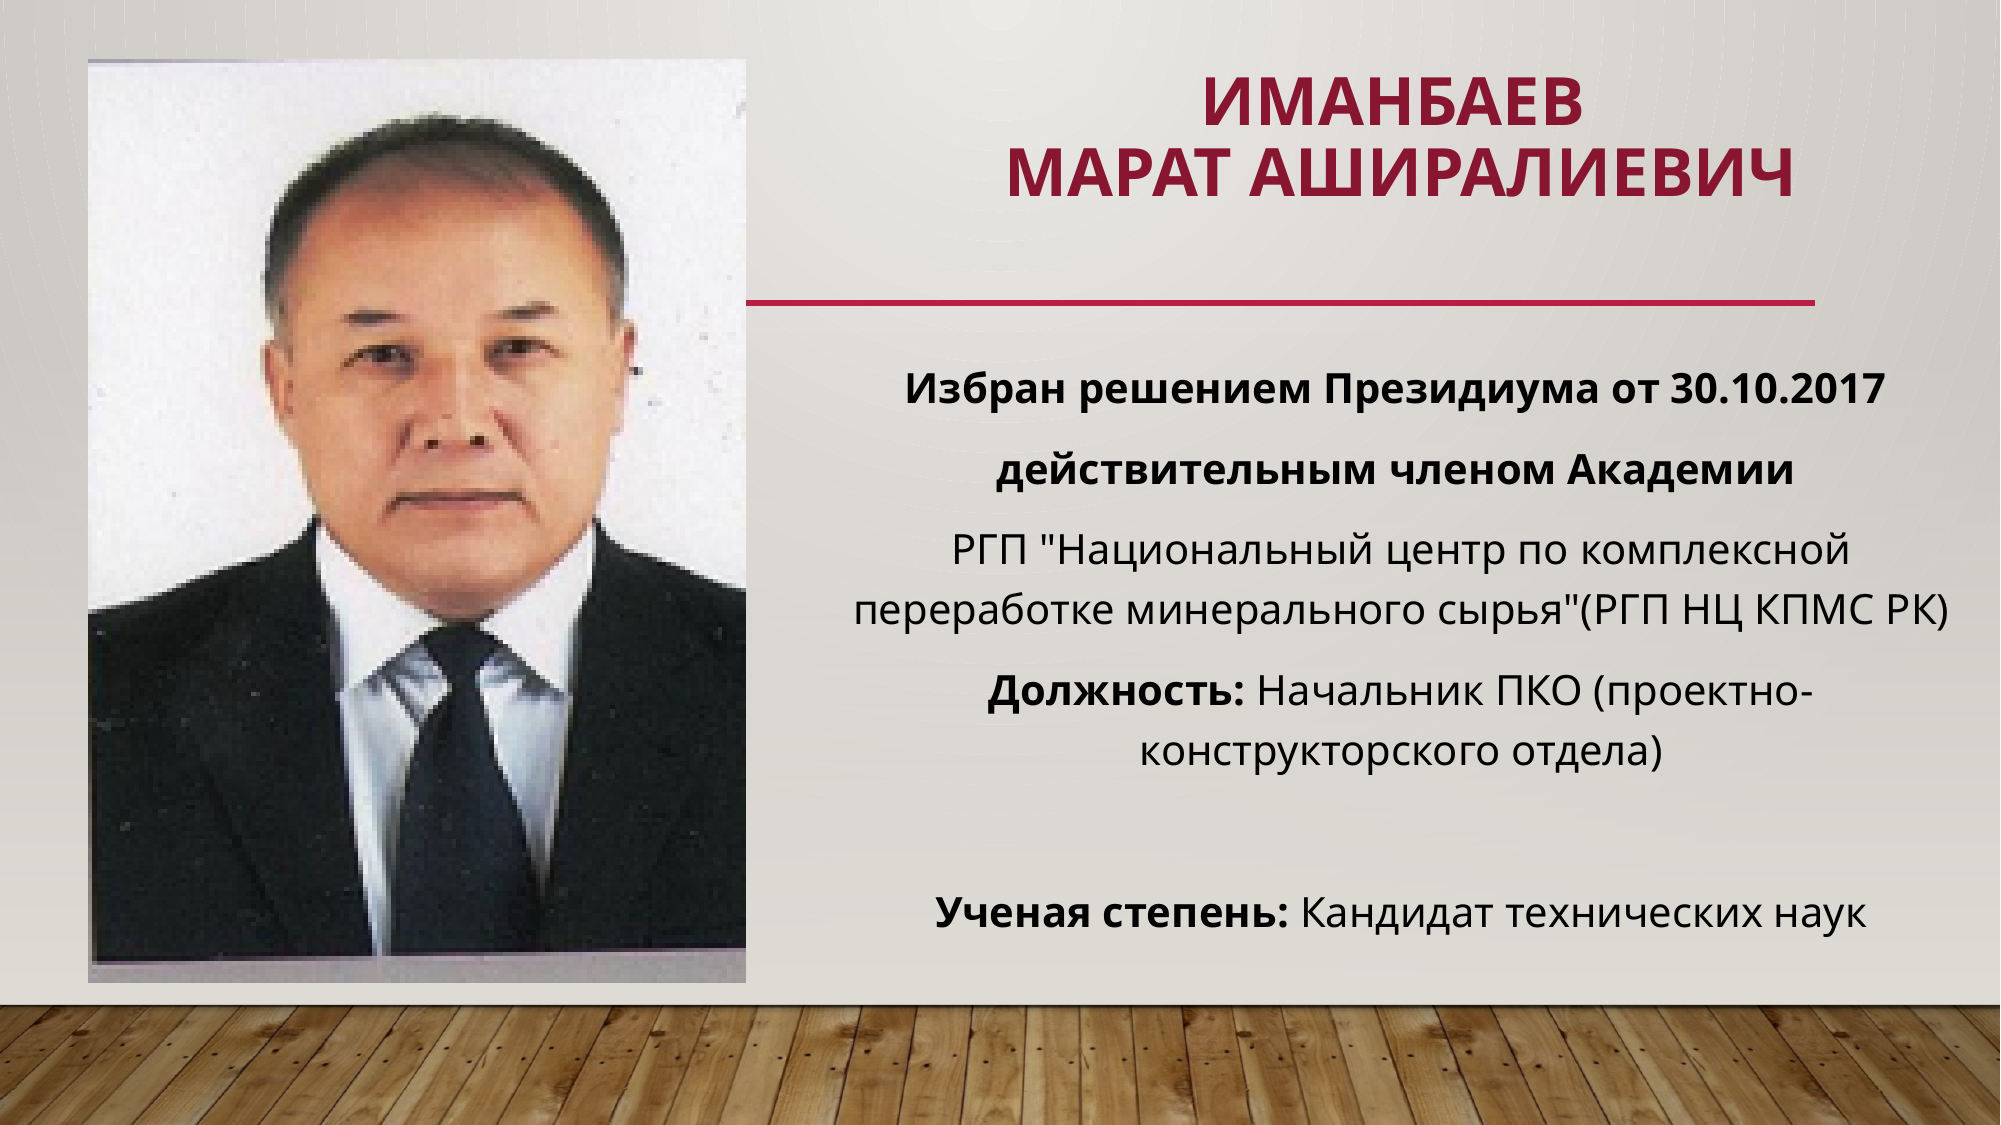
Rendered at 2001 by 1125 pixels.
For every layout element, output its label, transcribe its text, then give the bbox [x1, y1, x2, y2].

picture [0, 1005, 802, 1125]
list Избран решением Президиума от 30.10.2017 действительным членом Академии РГП "Национальный центр по комплексной переработке минерального сырья"(РГП НЦ КПМС РК) Должность: Начальник ПКО (проектно-конструкторского отдела) Ученая степень: Кандидат технических наук [802, 344, 2000, 1125]
title Иманбаев Марат Аширалиевич [802, 59, 2000, 329]
picture [88, 59, 746, 983]
